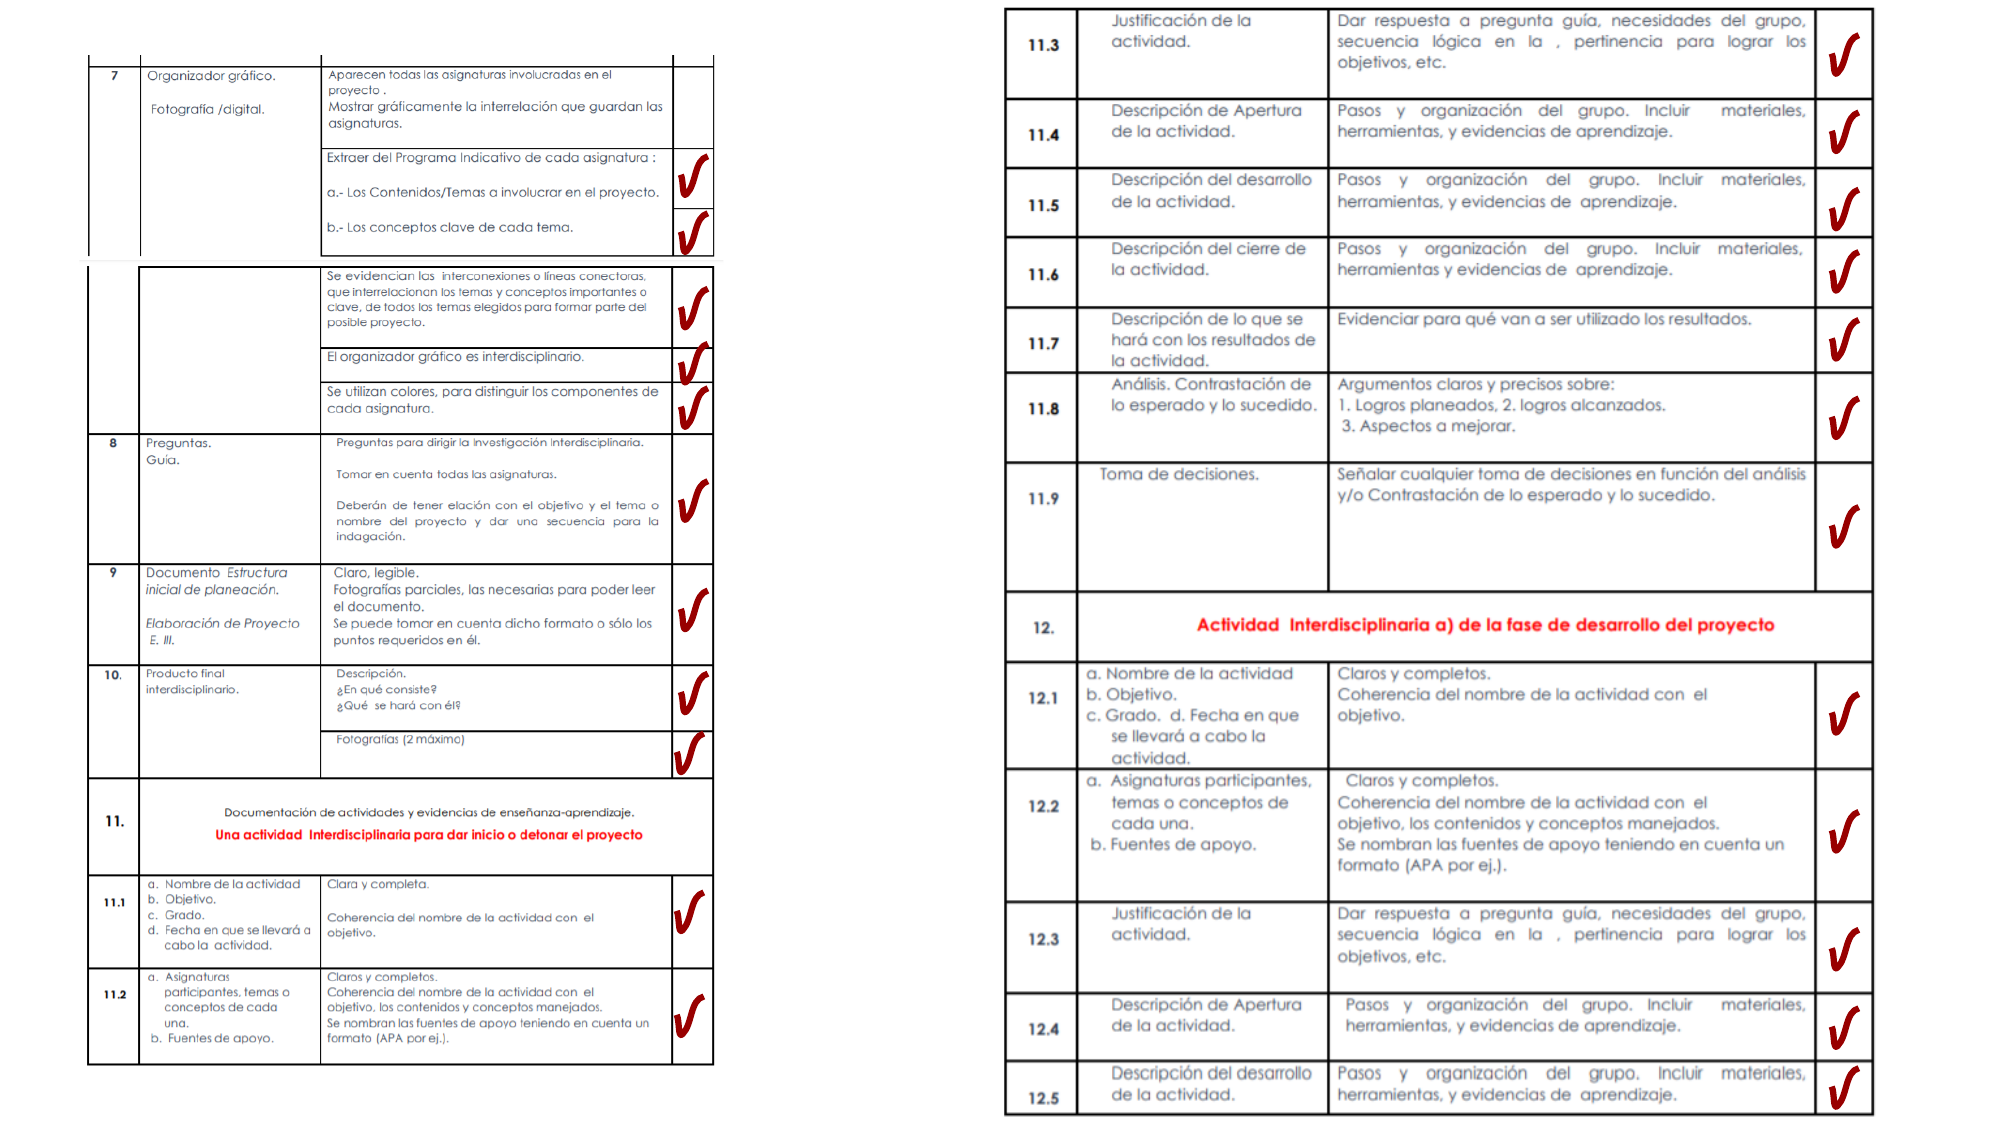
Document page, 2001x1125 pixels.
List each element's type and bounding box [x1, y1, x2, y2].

picture [987, 0, 1889, 1125]
picture [79, 55, 724, 1073]
